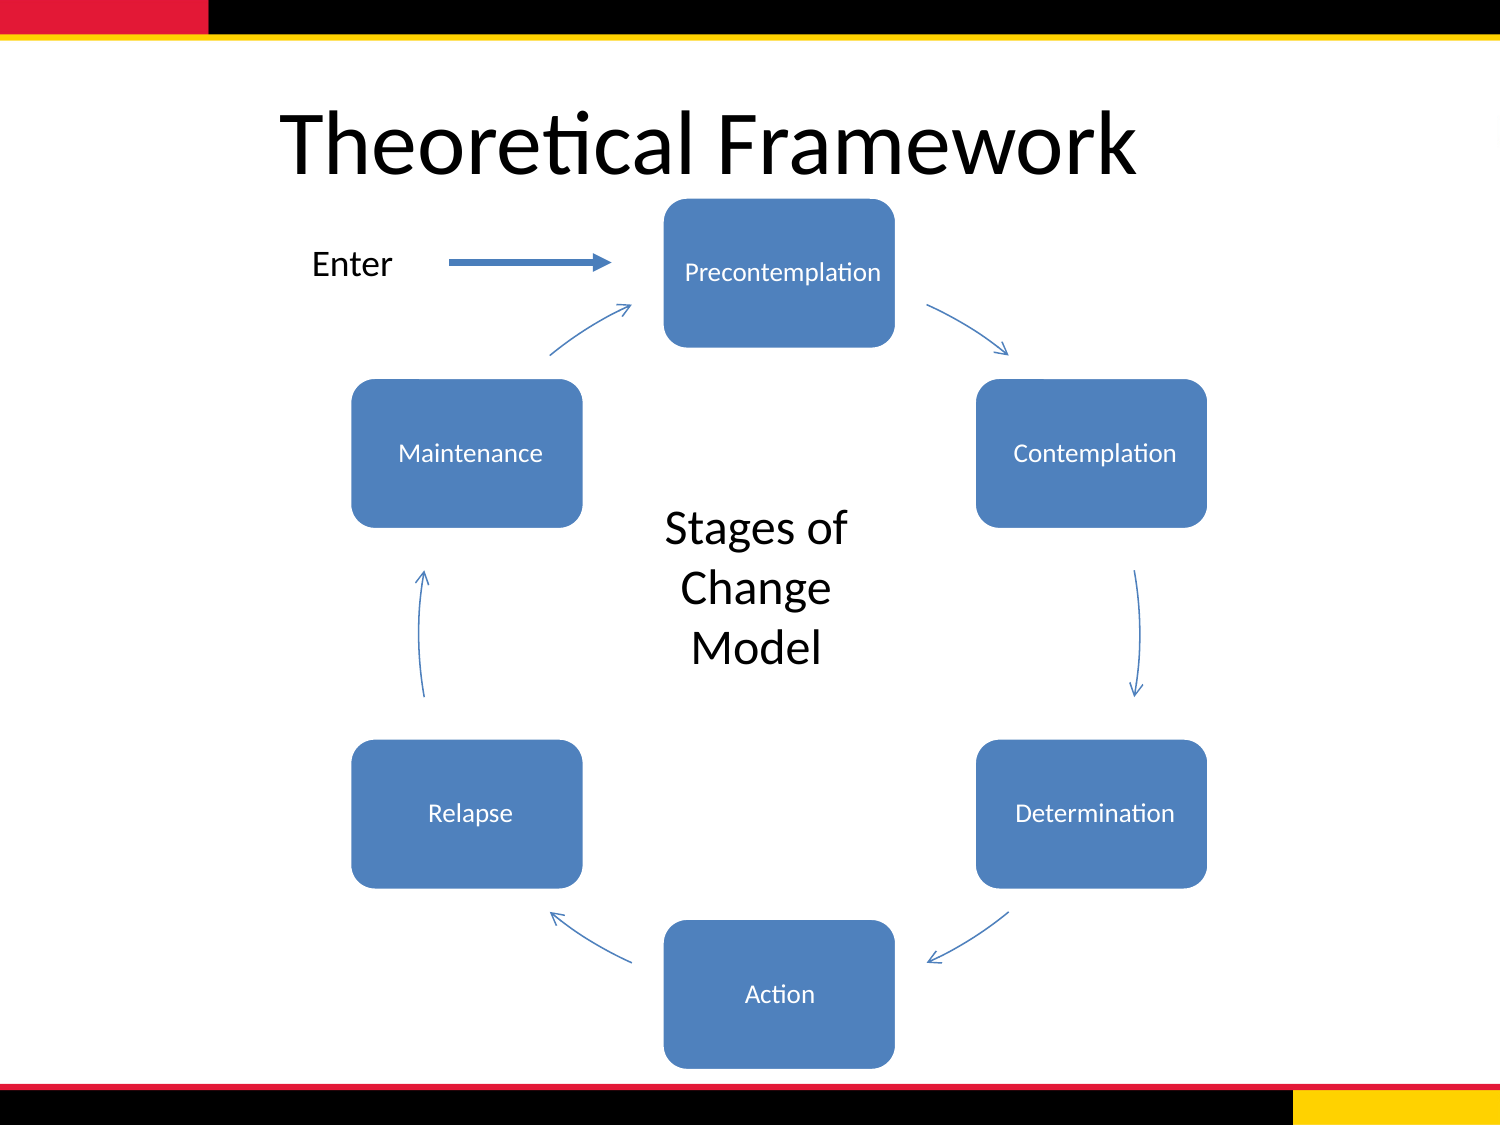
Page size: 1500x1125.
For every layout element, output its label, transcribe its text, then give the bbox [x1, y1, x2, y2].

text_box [135, 196, 1424, 1072]
title Theoretical Framework [34, 44, 1385, 232]
picture [0, 0, 1500, 1125]
